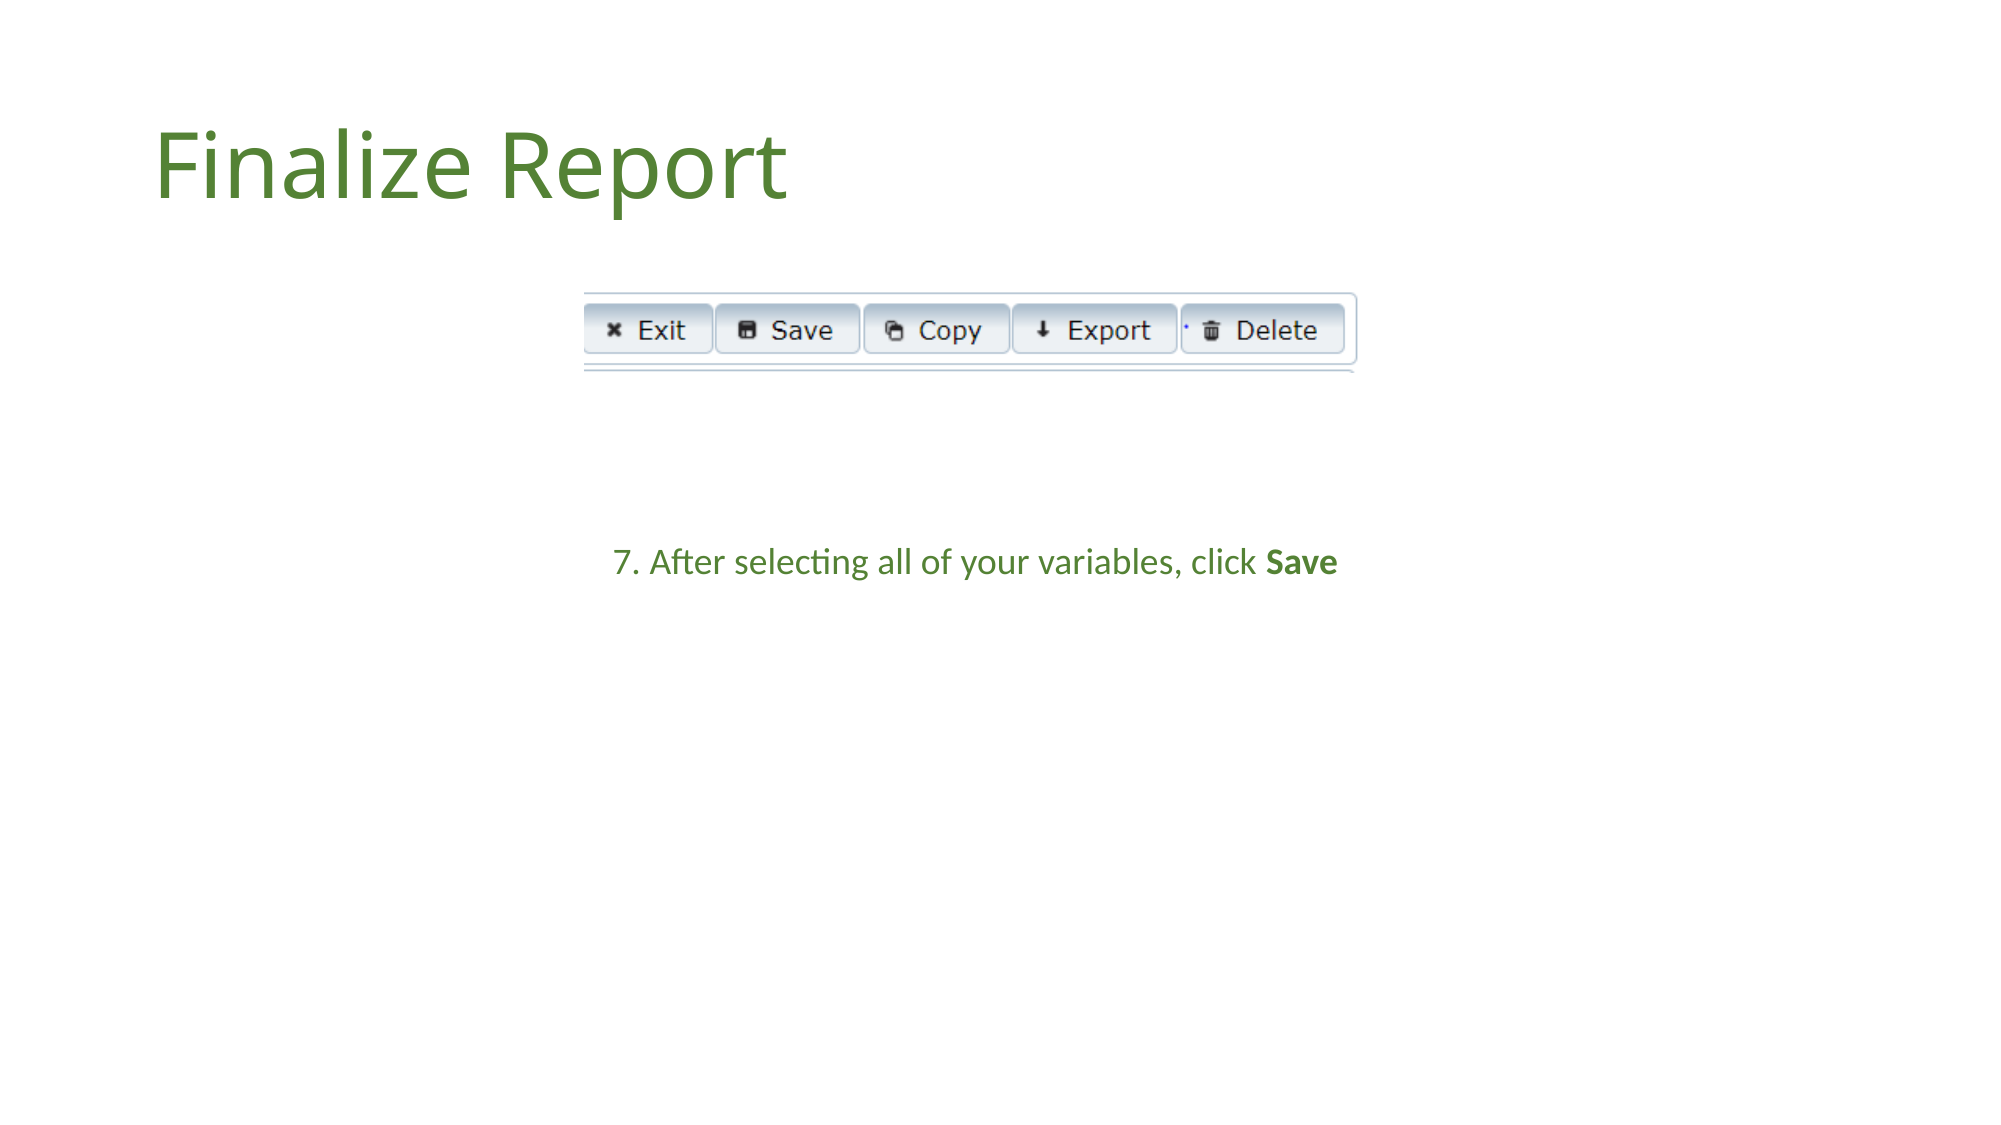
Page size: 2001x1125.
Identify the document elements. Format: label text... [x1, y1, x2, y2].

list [584, 277, 1367, 373]
text_box 7. After selecting all of your variables, click Save [597, 529, 1354, 590]
title Finalize Report [137, 59, 1863, 278]
